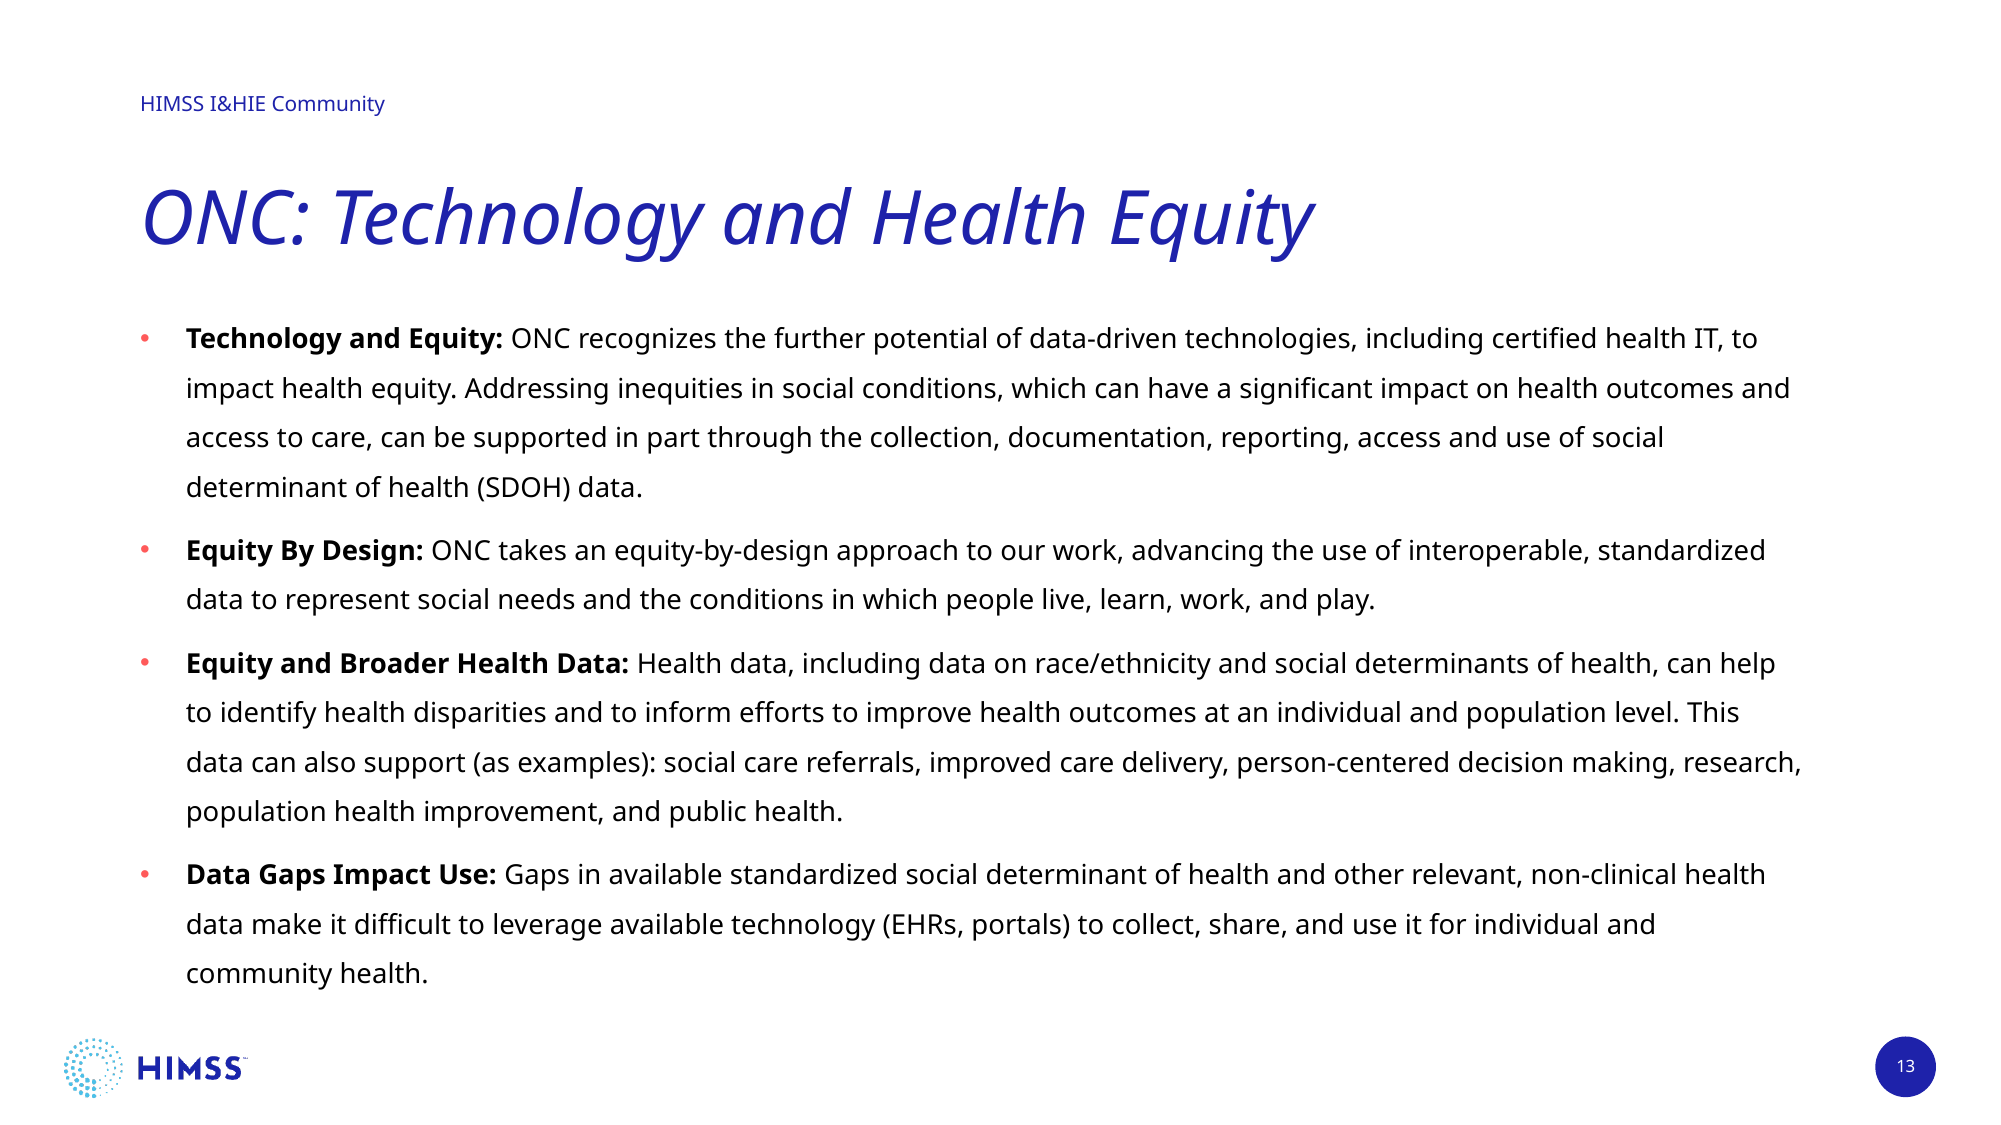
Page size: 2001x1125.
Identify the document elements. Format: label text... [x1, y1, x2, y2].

list Technology and Equity: ONC recognizes the further potential of data-driven technologies, including certified health IT, to impact health equity. Addressing inequities in social conditions, which can have a significant impact on health outcomes and access to care, can be supported in part through the collection, documentation, reporting, access and use of social determinant of health (SDOH) data. Equity By Design: ONC takes an equity-by-design approach to our work, advancing the use of interoperable, standardized data to represent social needs and the conditions in which people live, learn, work, and play. Equity and Broader Health Data: Health data, including data on race/ethnicity and social determinants of health, can help to identify health disparities and to inform efforts to improve health outcomes at an individual and population level. This data can also support (as examples): social care referrals, improved care delivery, person-centered decision making, research, population health improvement, and public health. Data Gaps Impact Use: Gaps in available standardized social determinant of health and other relevant, non-clinical health data make it difficult to leverage available technology (EHRs, portals) to collect, share, and use it for individual and community health. [140, 304, 1803, 991]
slide_number 13 [1863, 1048, 1948, 1086]
picture [42, 1015, 269, 1121]
title ONC: Technology and Health Equity [140, 190, 1754, 304]
